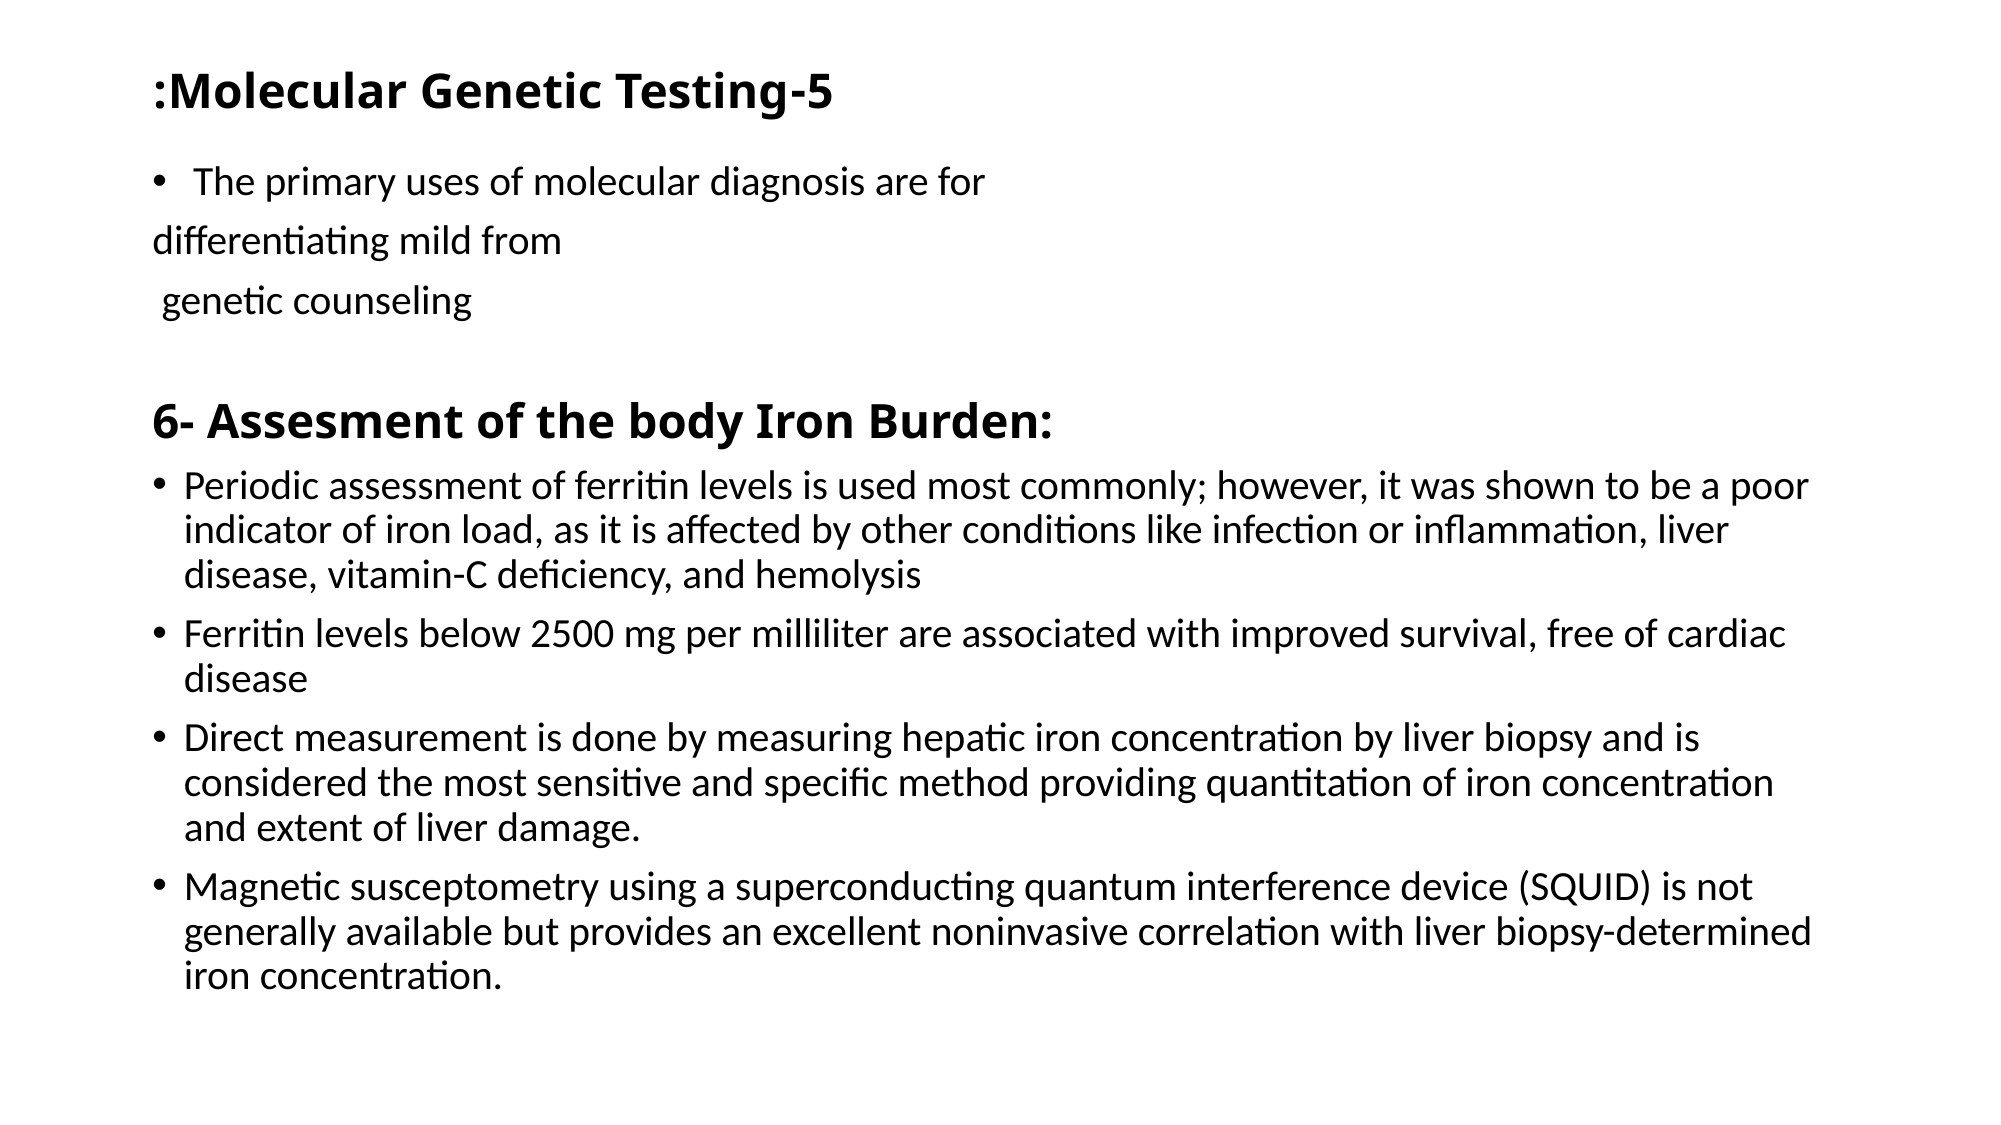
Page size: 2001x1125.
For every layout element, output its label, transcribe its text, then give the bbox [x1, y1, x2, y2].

title 5-Molecular Genetic Testing: [137, 59, 1863, 152]
list The primary uses of molecular diagnosis are for differentiating mild from genetic counseling 6- Assesment of the body Iron Burden: Periodic assessment of ferritin levels is used most commonly; however, it was shown to be a poor indicator of iron load, as it is affected by other conditions like infection or inflammation, liver disease, vitamin-C deficiency, and hemolysis Ferritin levels below 2500 mg per milliliter are associated with improved survival, free of cardiac disease Direct measurement is done by measuring hepatic iron concentration by liver biopsy and is considered the most sensitive and specific method providing quantitation of iron concentration and extent of liver damage. Magnetic susceptometry using a superconducting quantum interference device (SQUID) is not generally available but provides an excellent noninvasive correlation with liver biopsy-determined iron concentration. [137, 152, 1863, 1014]
